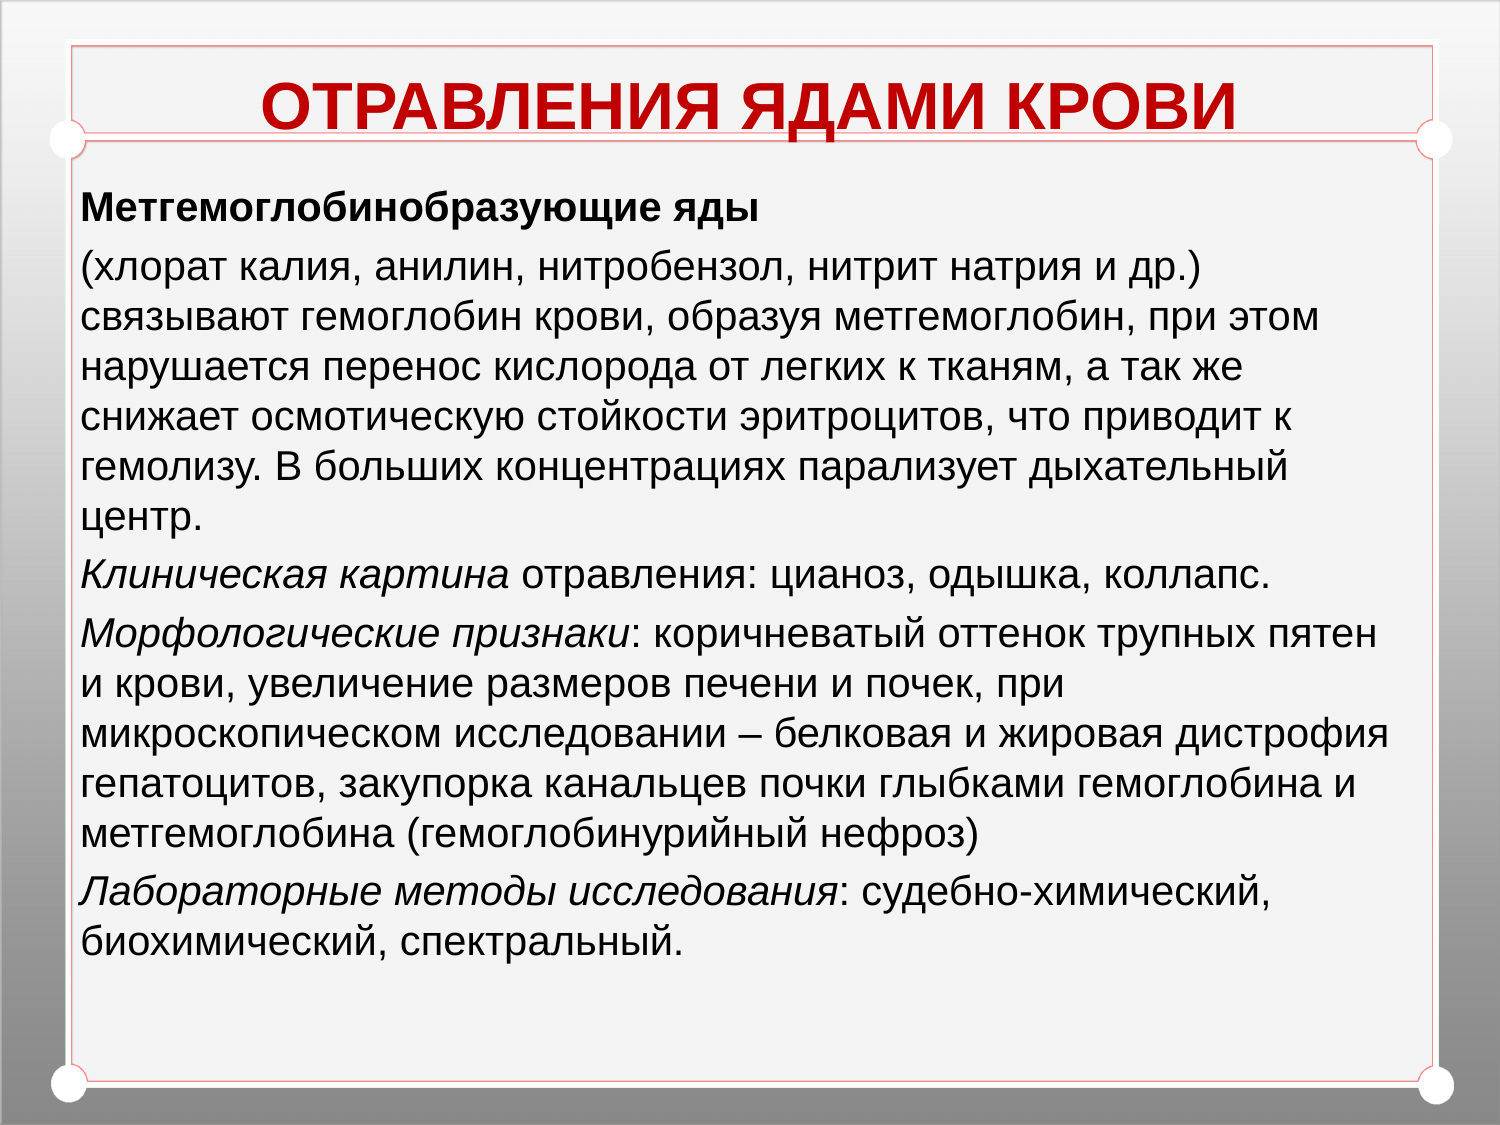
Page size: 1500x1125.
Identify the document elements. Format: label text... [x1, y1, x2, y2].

list Метгемоглобинобразующие яды (хлорат калия, анилин, нитробензол, нитрит натрия и др.) связывают гемоглобин крови, образуя метгемоглобин, при этом нарушается перенос кислорода от легких к тканям, а так же снижает осмотическую стойкости эритроцитов, что приводит к гемолизу. В больших концентрациях парализует дыхательный центр. Клиническая картина отравления: цианоз, одышка, коллапс. Морфологические признаки: коричневатый оттенок трупных пятен и крови, увеличение размеров печени и почек, при микроскопическом исследовании – белковая и жировая дистрофия гепатоцитов, закупорка канальцев почки глыбками гемоглобина и метгемоглобина (гемоглобинурийный нефроз) Лабораторные методы исследования: судебно-химический, биохимический, спектральный. [64, 172, 1415, 1071]
list [673, 208, 1500, 1035]
title ОТРАВЛЕНИЯ ЯДАМИ КРОВИ [75, 45, 1425, 161]
text_box [891, 349, 1395, 811]
picture [0, 0, 1500, 1125]
